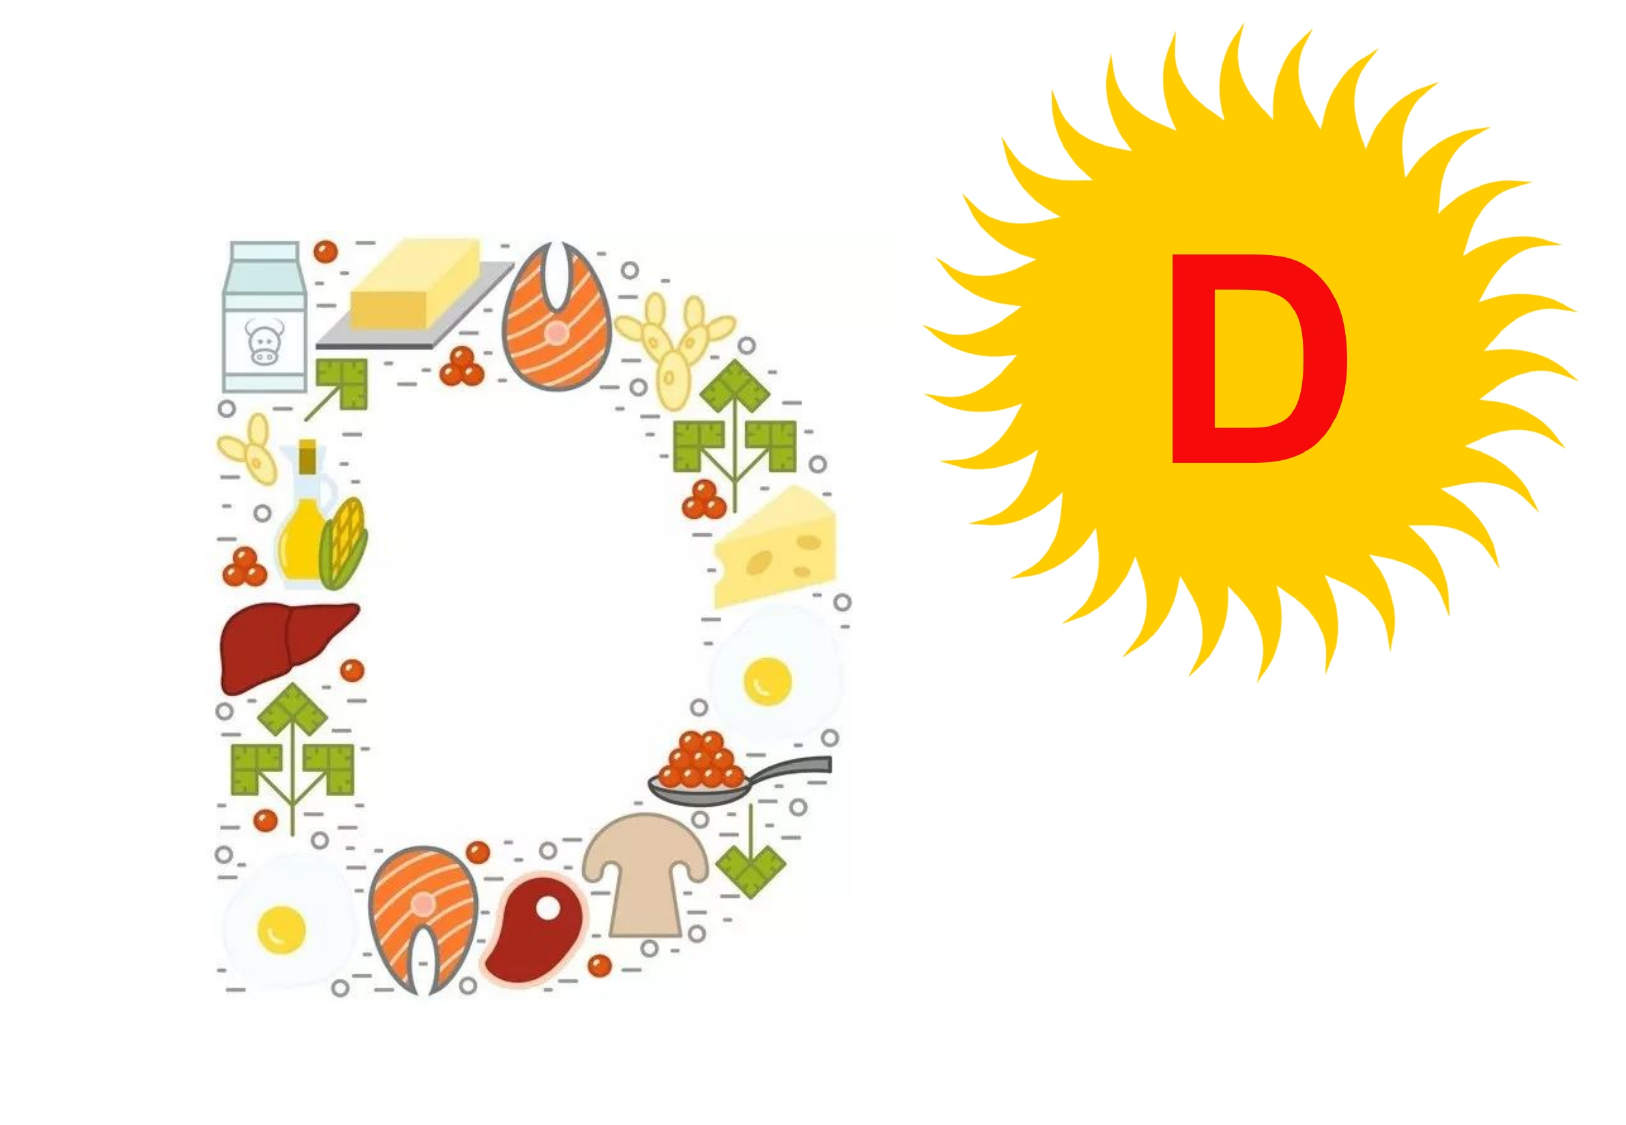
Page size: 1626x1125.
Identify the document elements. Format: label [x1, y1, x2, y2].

picture [0, 0, 1590, 1013]
